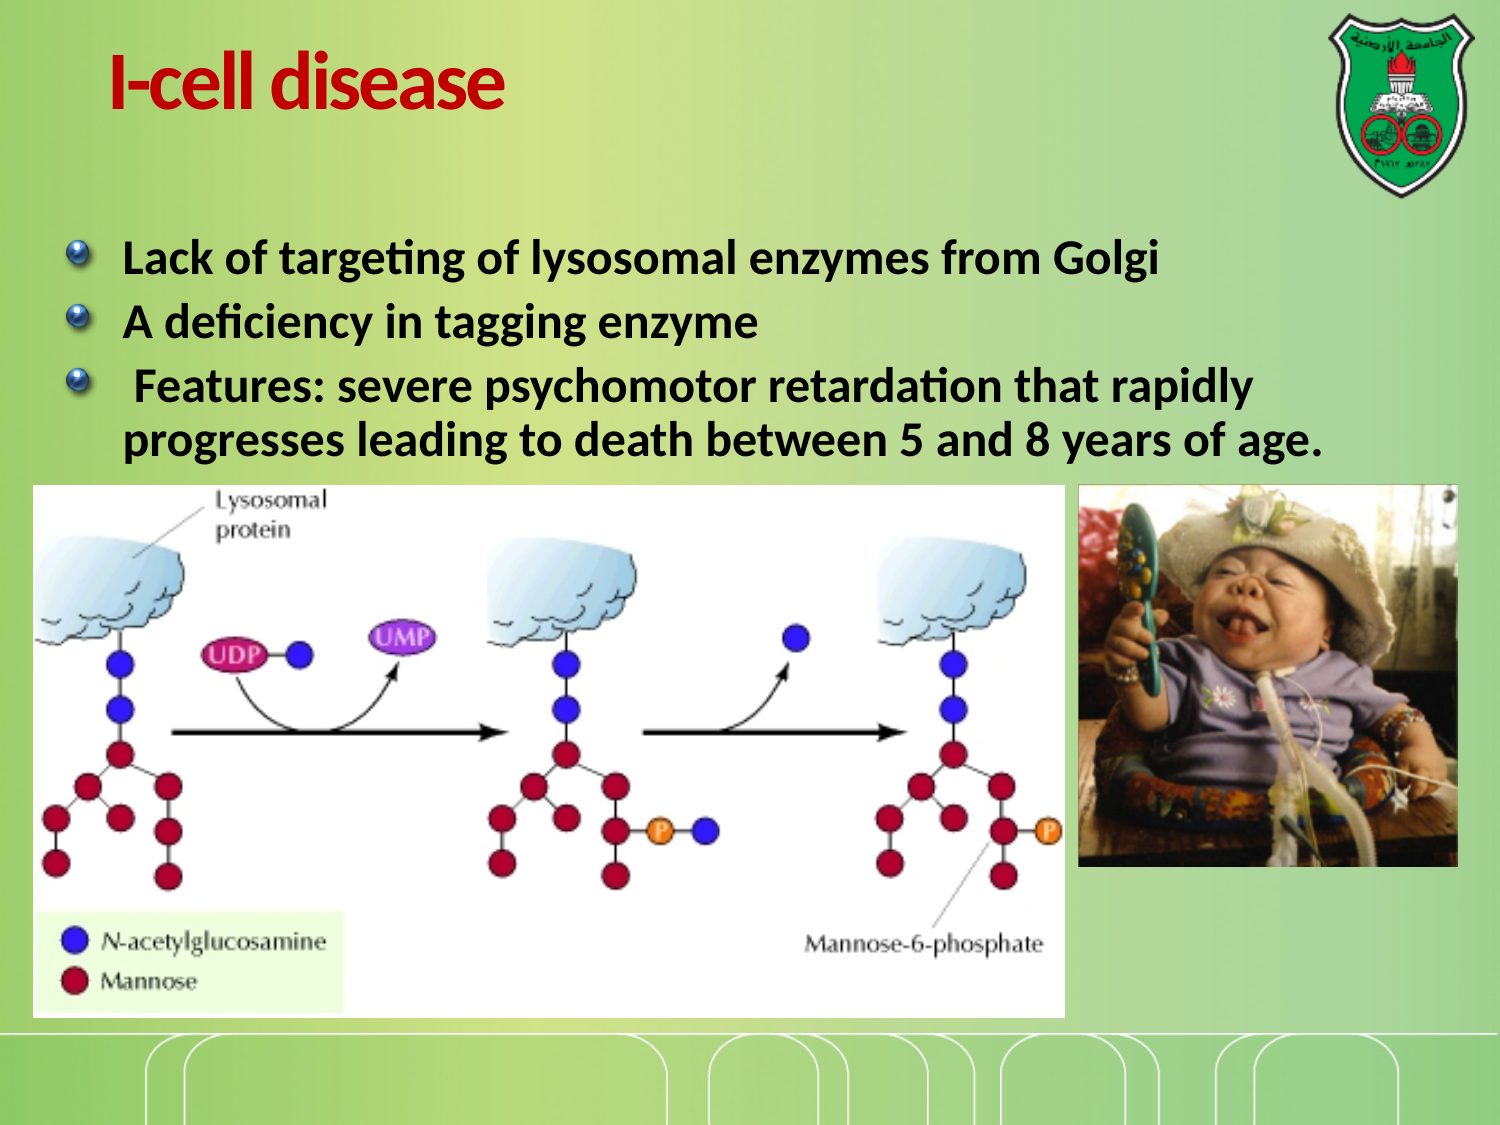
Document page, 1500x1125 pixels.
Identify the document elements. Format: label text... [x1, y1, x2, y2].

picture [0, 0, 1500, 1125]
title I-cell disease [107, 37, 1300, 129]
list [33, 485, 1065, 1018]
list Lack of targeting of lysosomal enzymes from Golgi A deficiency in tagging enzyme Features: severe psychomotor retardation that rapidly progresses leading to death between 5 and 8 years of age. [62, 231, 1411, 475]
